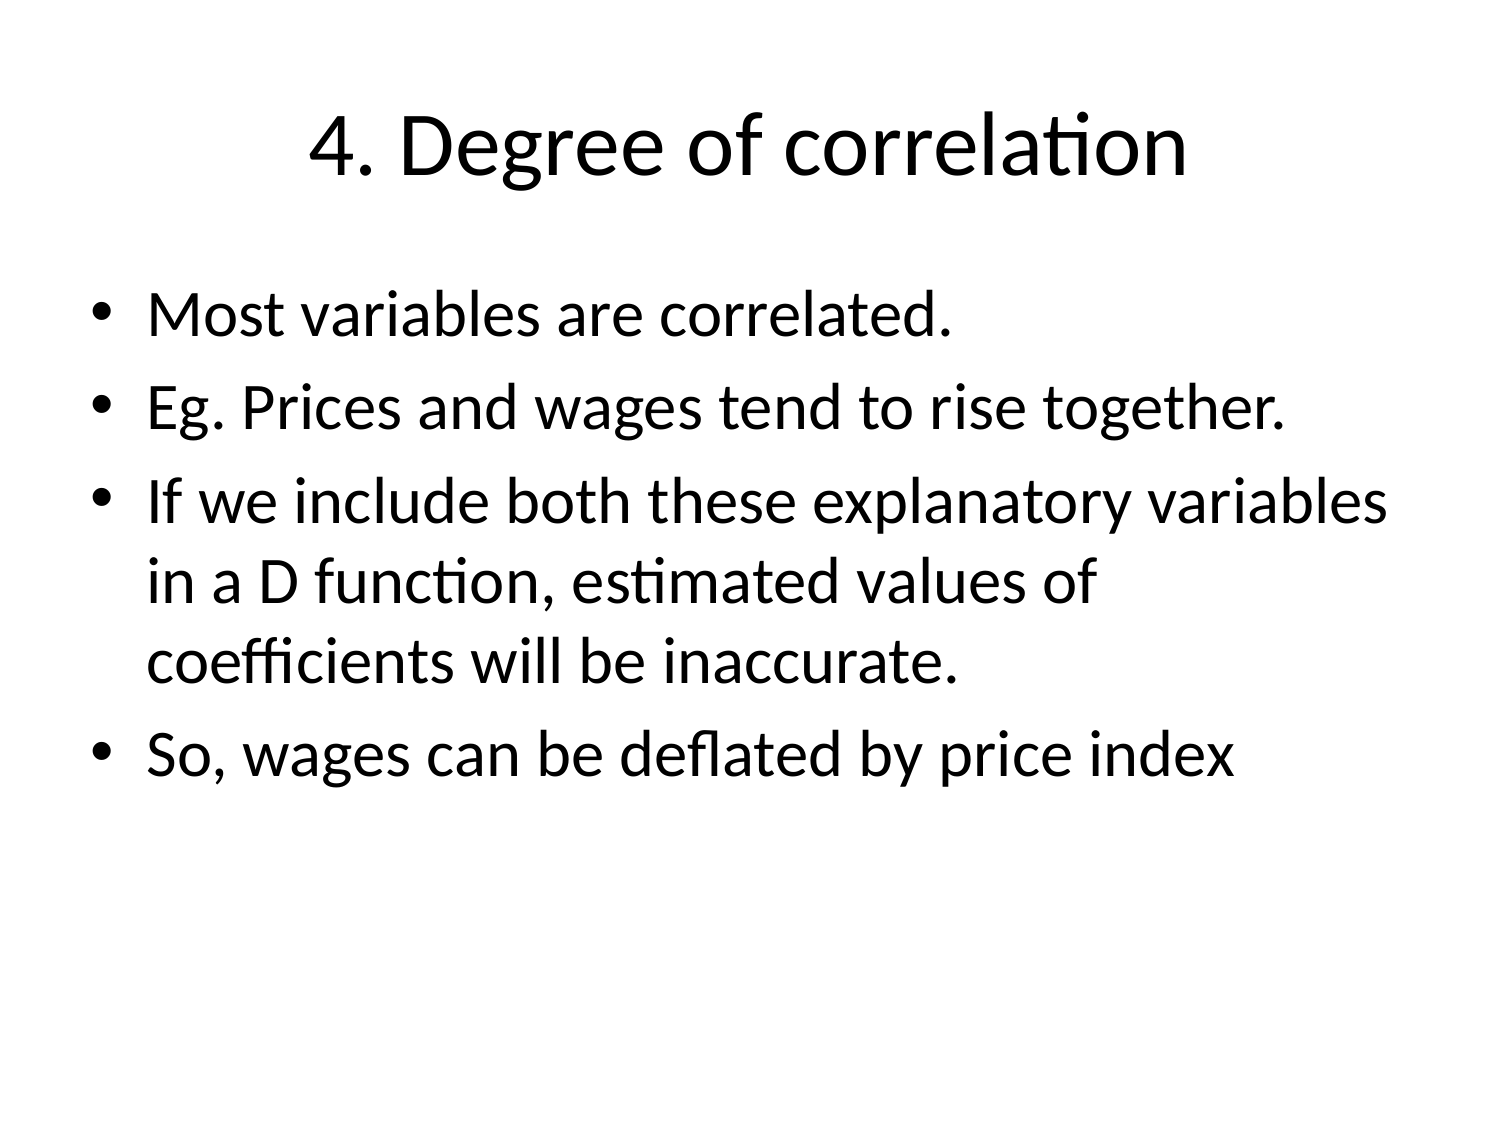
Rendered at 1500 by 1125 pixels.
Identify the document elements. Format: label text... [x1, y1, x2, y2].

list Most variables are correlated. Eg. Prices and wages tend to rise together. If we include both these explanatory variables in a D function, estimated values of coefficients will be inaccurate. So, wages can be deflated by price index [75, 262, 1425, 1005]
title 4. Degree of correlation [75, 45, 1425, 233]
